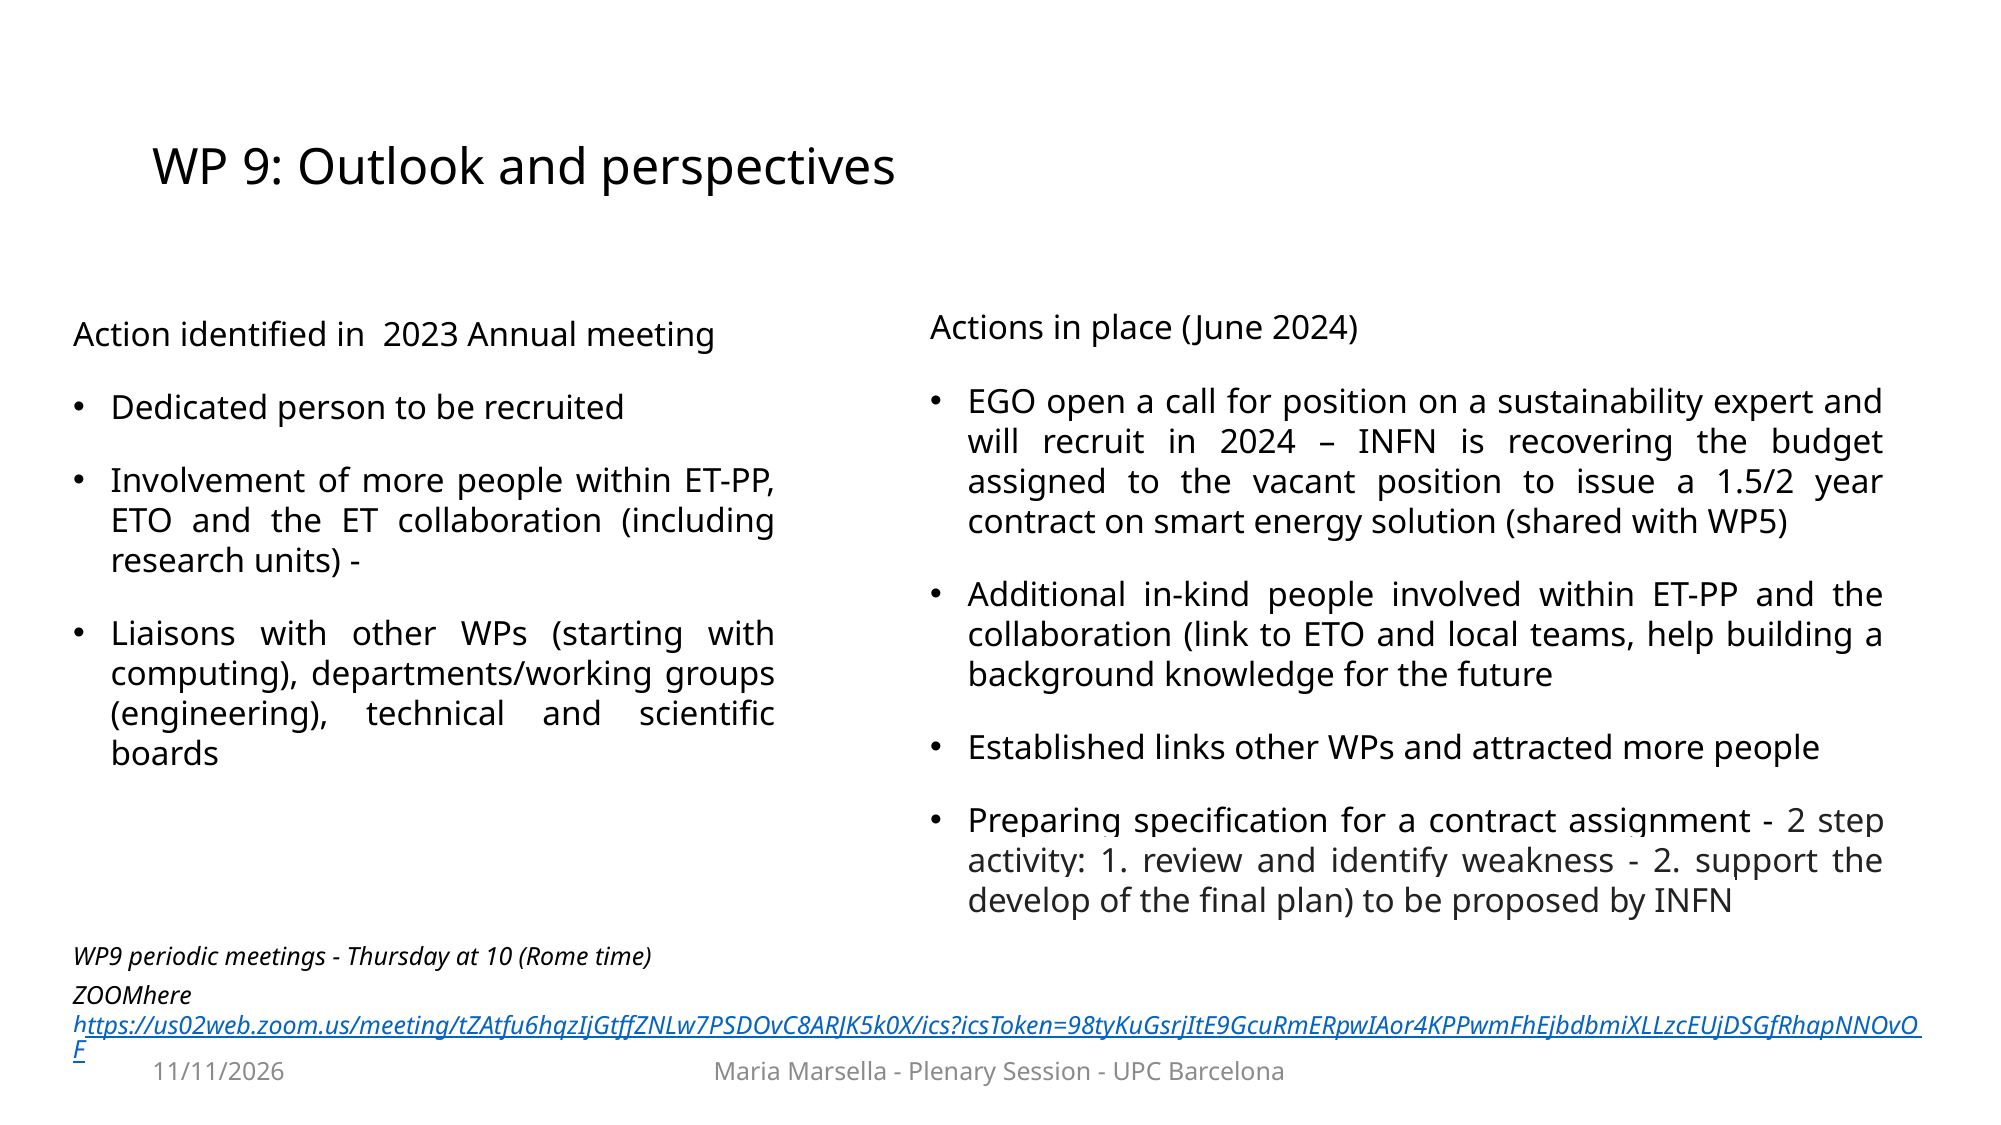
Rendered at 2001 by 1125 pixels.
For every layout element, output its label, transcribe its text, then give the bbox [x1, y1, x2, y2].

title WP 9: Outlook and perspectives [137, 59, 1863, 278]
text_box Actions in place (June 2024) EGO open a call for position on a sustainability expert and will recruit in 2024 – INFN is recovering the budget assigned to the vacant position to issue a 1.5/2 year contract on smart energy solution (shared with WP5) Additional in-kind people involved within ET-PP and the collaboration (link to ETO and local teams, help building a background knowledge for the future Established links other WPs and attracted more people Preparing specification for a contract assignment - 2 step activity: 1. review and identify weakness - 2. support the develop of the final plan) to be proposed by INFN [915, 226, 1900, 936]
footer Maria Marsella - Plenary Session - UPC Barcelona [662, 1042, 1338, 1103]
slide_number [137, 1042, 588, 1103]
list Action identified in 2023 Annual meeting Dedicated person to be recruited Involvement of more people within ET-PP, ETO and the ET collaboration (including research units) - Liaisons with other WPs (starting with computing), departments/working groups (engineering), technical and scientific boards [58, 305, 792, 850]
text_box WP9 periodic meetings - Thursday at 10 (Rome time) ZOOMhere https://us02web.zoom.us/meeting/tZAtfu6hqzIjGtffZNLw7PSDOvC8ARJK5k0X/ics?icsToken=98tyKuGsrjItE9GcuRmERpwIAor4KPPwmFhEjbdbmiXLLzcEUjDSGfRhapNNOvOF [58, 936, 1948, 1048]
